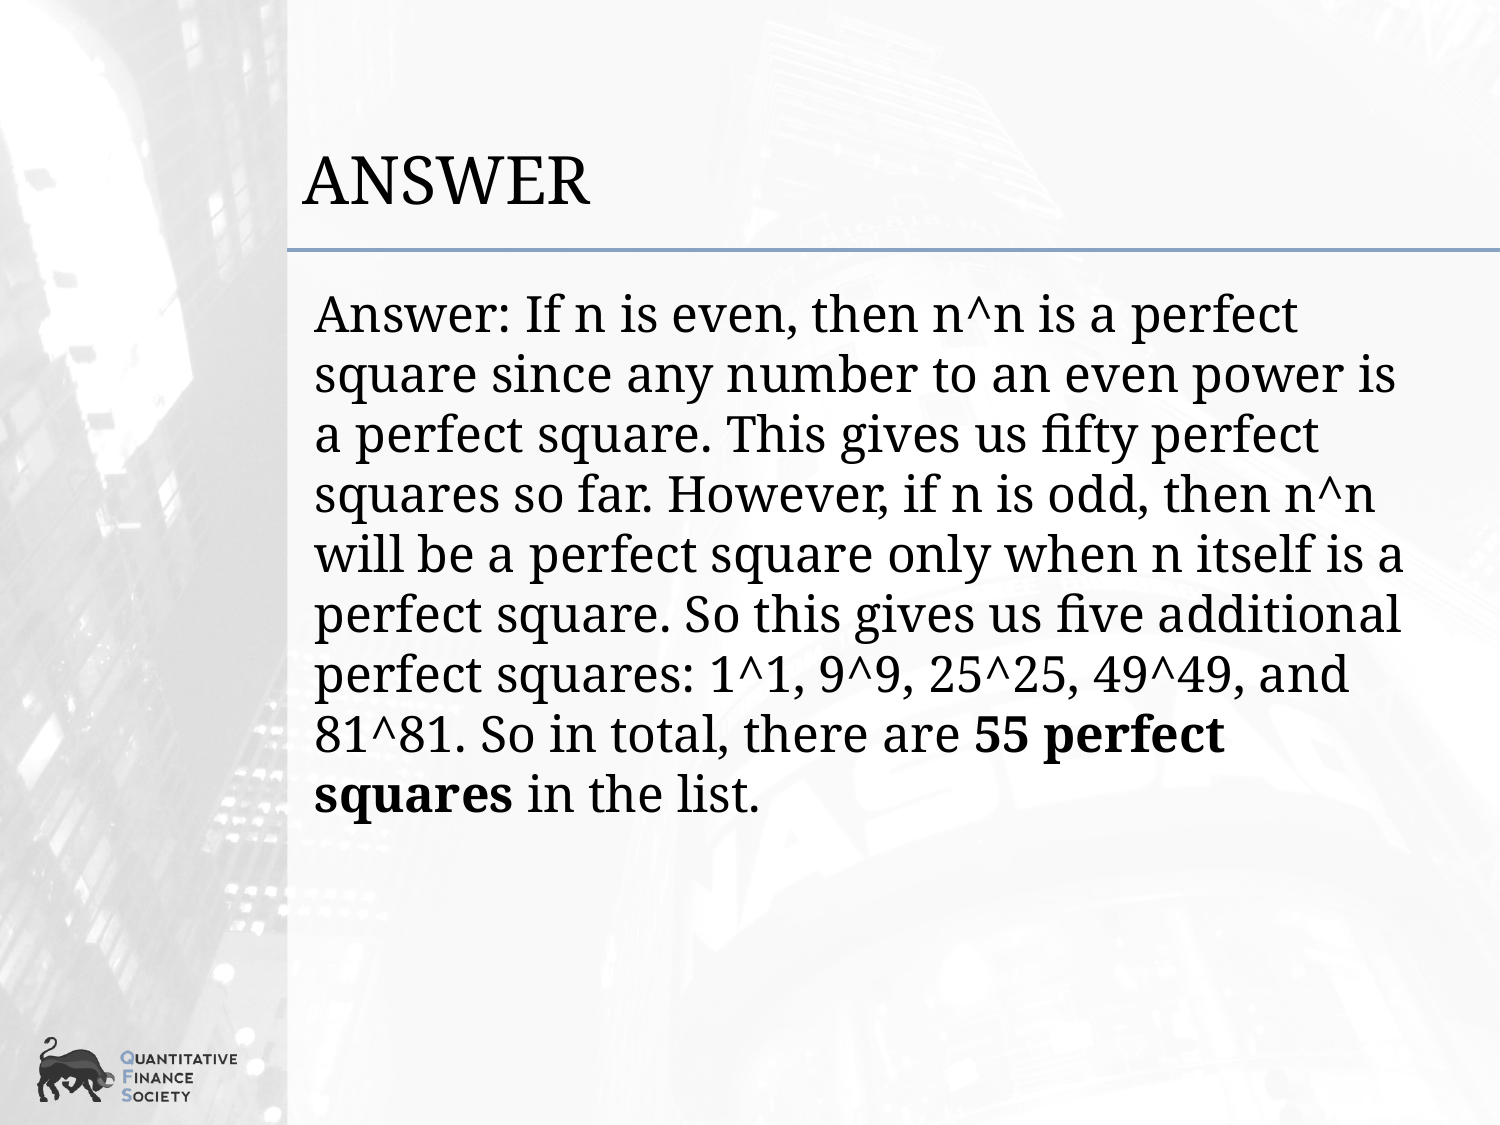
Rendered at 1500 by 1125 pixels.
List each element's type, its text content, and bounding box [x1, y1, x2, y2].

text_box Answer: If n is even, then n^n is a perfect square since any number to an even power is a perfect square. This gives us fifty perfect squares so far. However, if n is odd, then n^n will be a perfect square only when n itself is a perfect square. So this gives us five additional perfect squares: 1^1, 9^9, 25^25, 49^49, and 81^81. So in total, there are 55 perfect squares in the list. [300, 275, 1450, 1050]
title Answer [287, 112, 1363, 243]
picture [37, 1037, 237, 1102]
